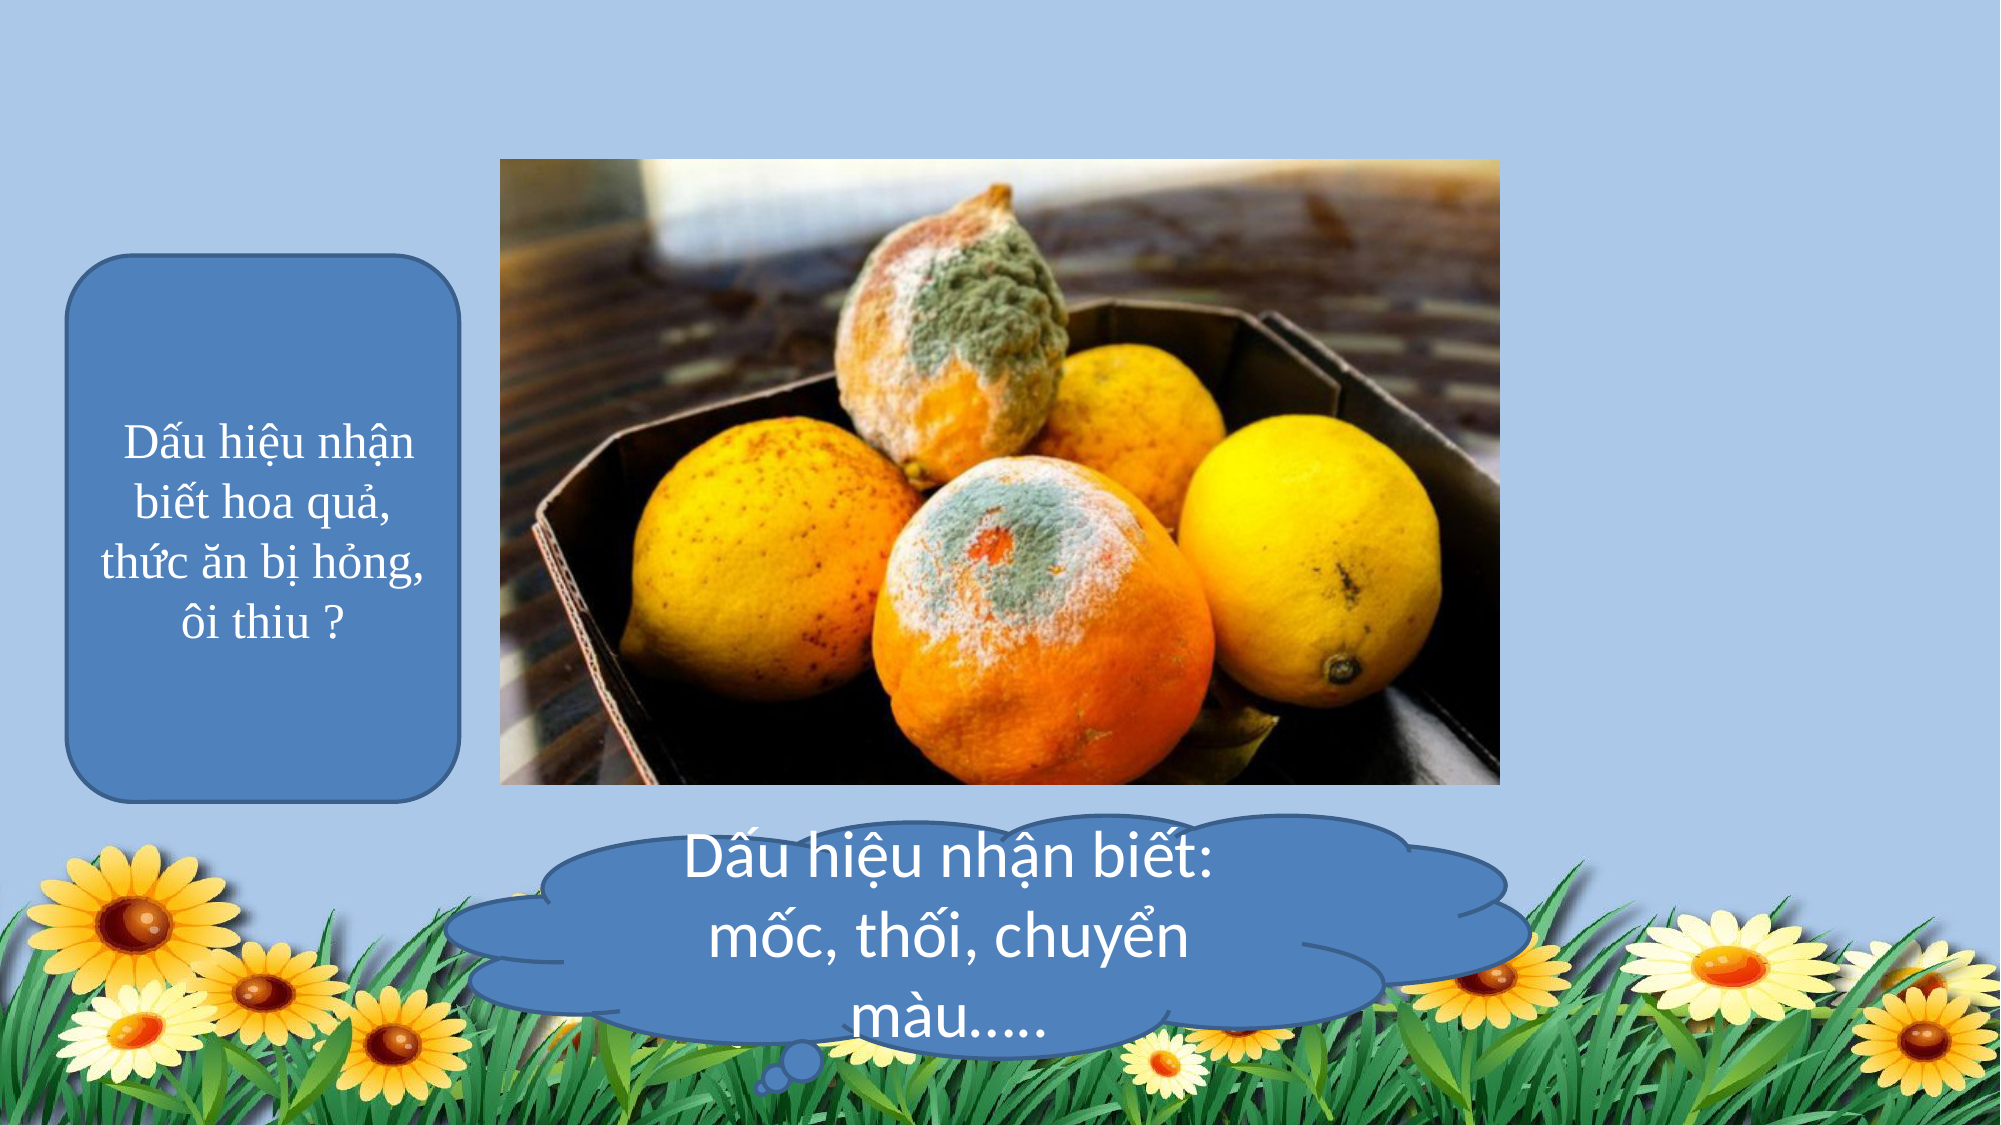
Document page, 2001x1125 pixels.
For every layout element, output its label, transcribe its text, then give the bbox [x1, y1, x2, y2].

text_box Dấu hiệu nhận biết hoa quả, thức ăn bị hỏng, ôi thiu ? [64, 253, 462, 804]
picture [0, 0, 2000, 1125]
text_box Dấu hiệu nhận biết: mốc, thối, chuyển màu….. [443, 813, 1533, 1098]
